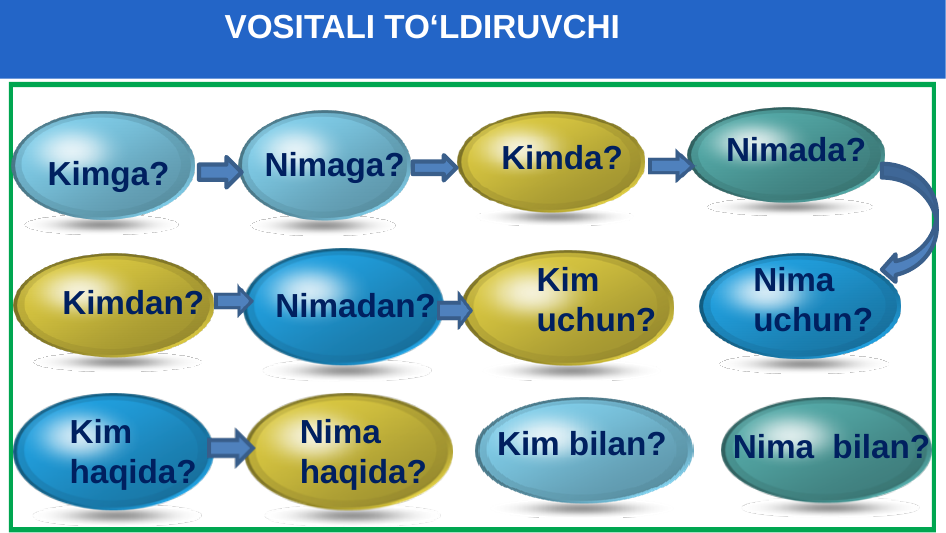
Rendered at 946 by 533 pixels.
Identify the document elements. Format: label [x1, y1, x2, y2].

picture [12, 248, 674, 382]
picture [721, 397, 932, 519]
picture [238, 110, 411, 237]
text_box [0, 0, 946, 533]
picture [11, 110, 195, 235]
picture [456, 111, 645, 226]
picture [698, 253, 901, 374]
picture [13, 393, 453, 527]
picture [648, 107, 886, 216]
picture [475, 397, 694, 518]
